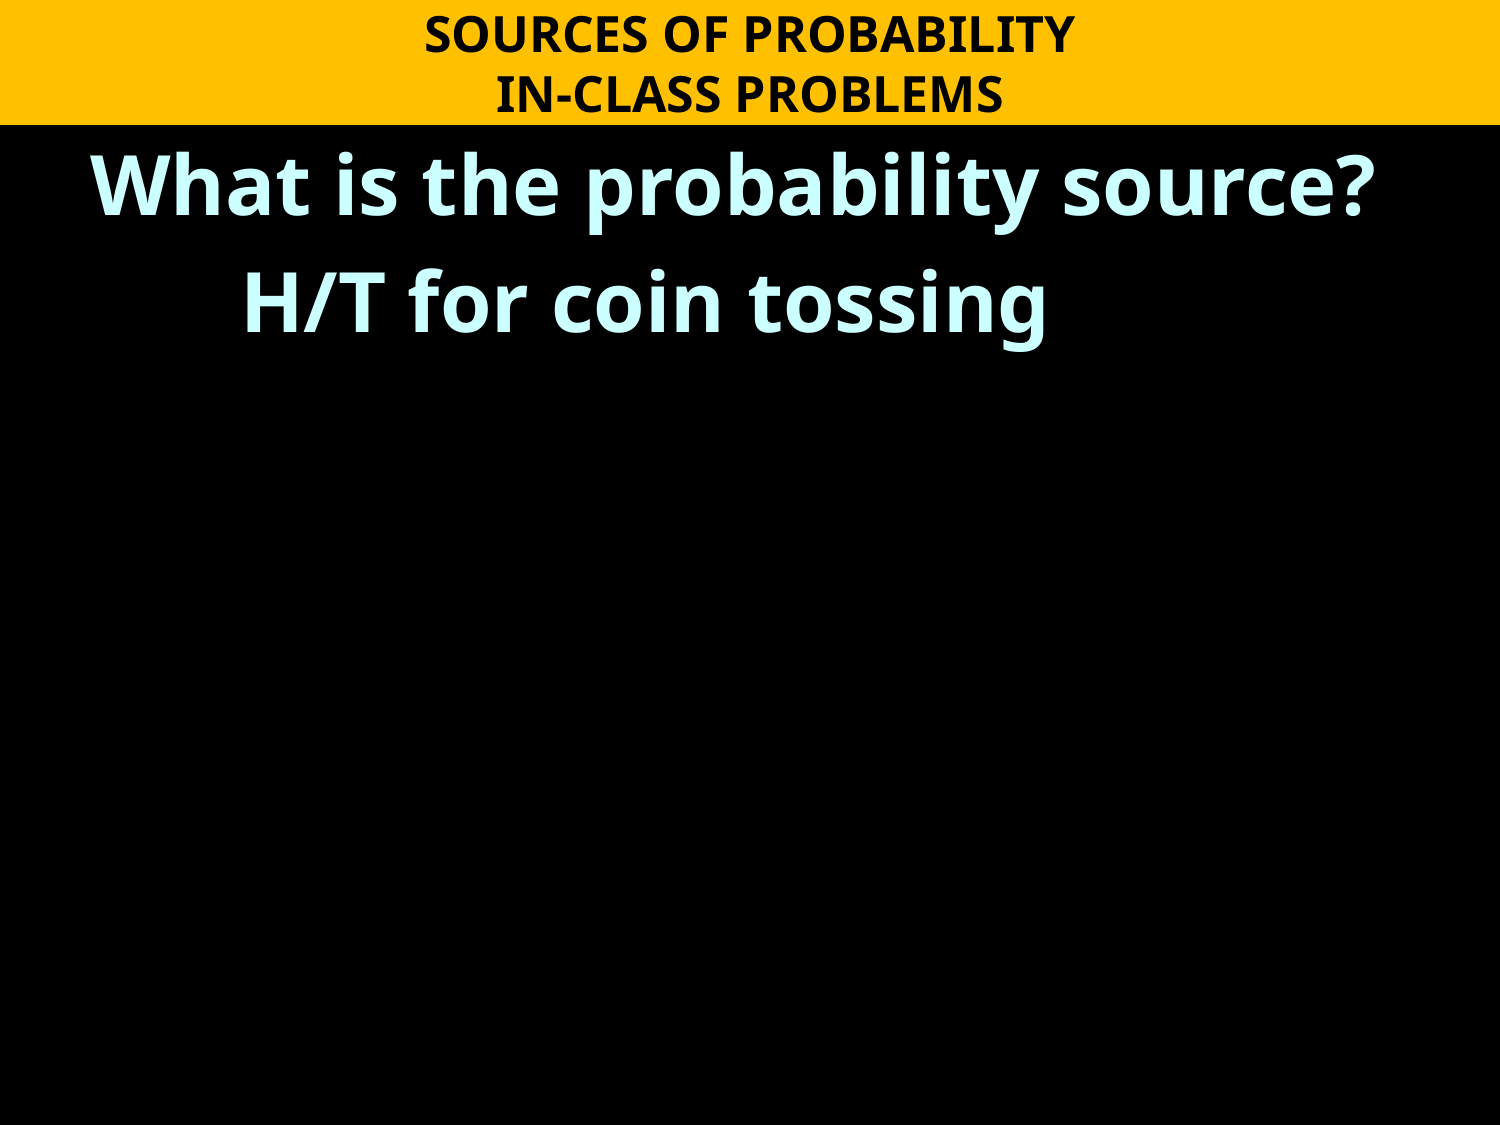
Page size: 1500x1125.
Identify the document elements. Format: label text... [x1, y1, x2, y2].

text_box SOURCES OF PROBABILITY IN-CLASS PROBLEMS [0, 0, 1500, 125]
list What is the probability source? H/T for coin tossing [75, 125, 1425, 1050]
